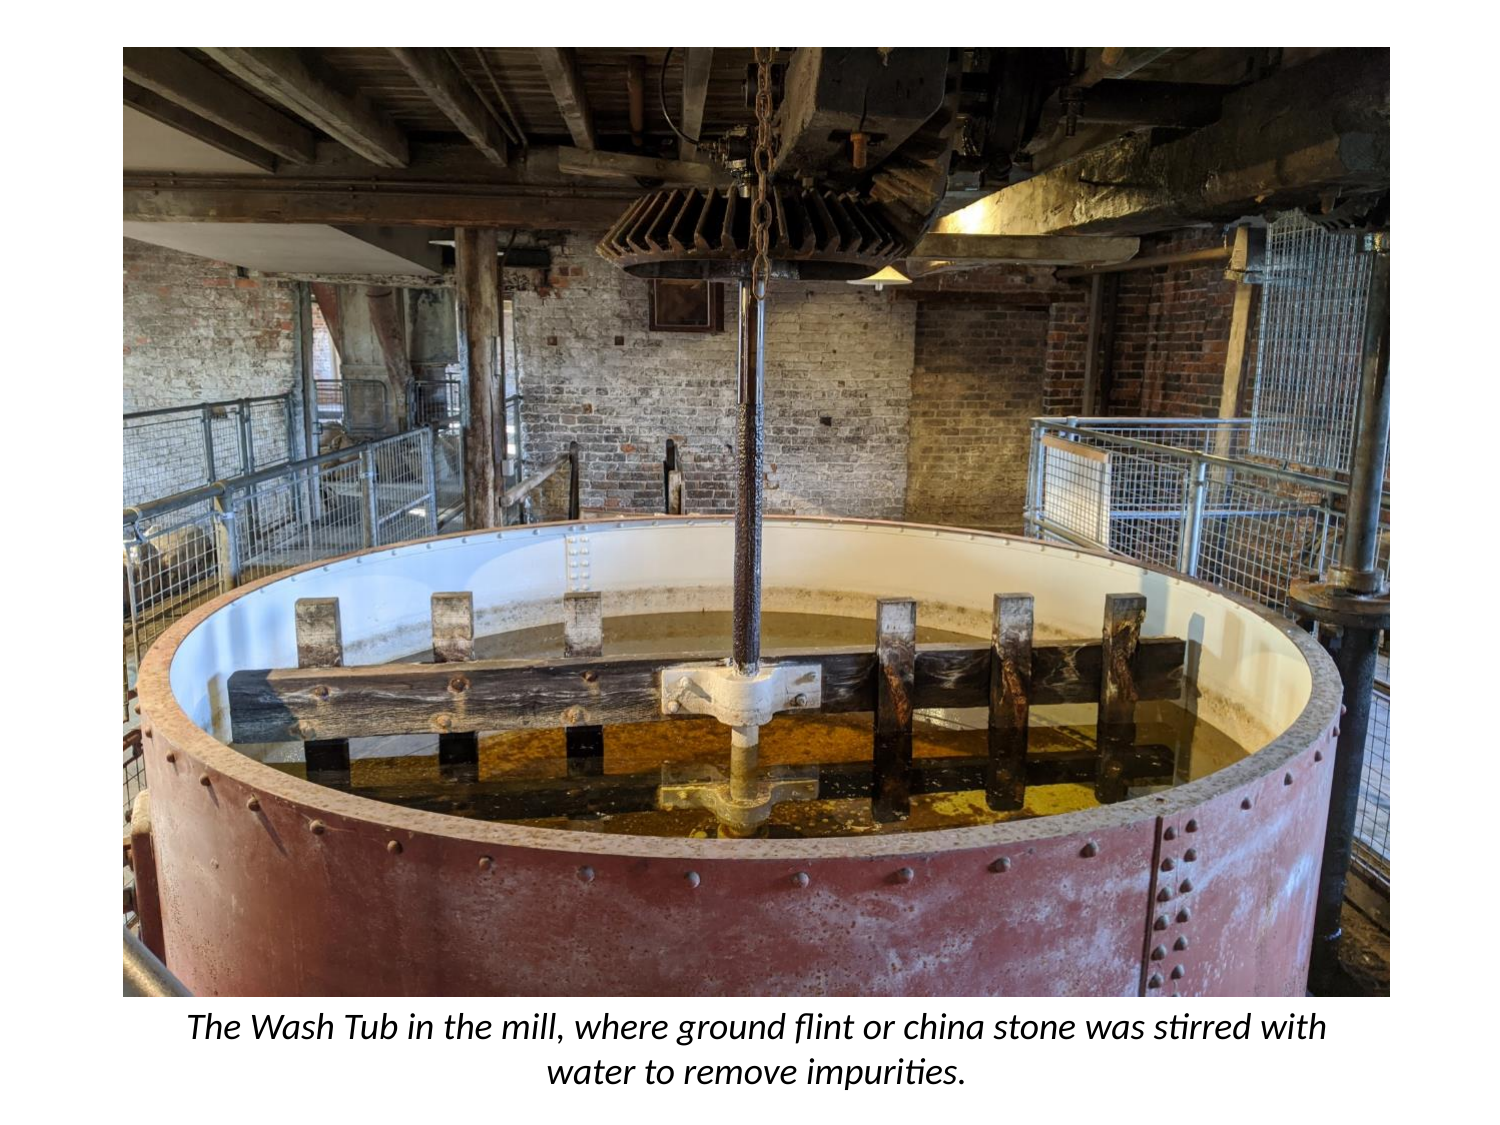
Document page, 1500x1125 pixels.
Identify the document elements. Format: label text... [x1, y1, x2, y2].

text_box The Wash Tub in the mill, where ground flint or china stone was stirred with water to remove impurities. [123, 1005, 1390, 1100]
picture [123, 47, 1391, 998]
